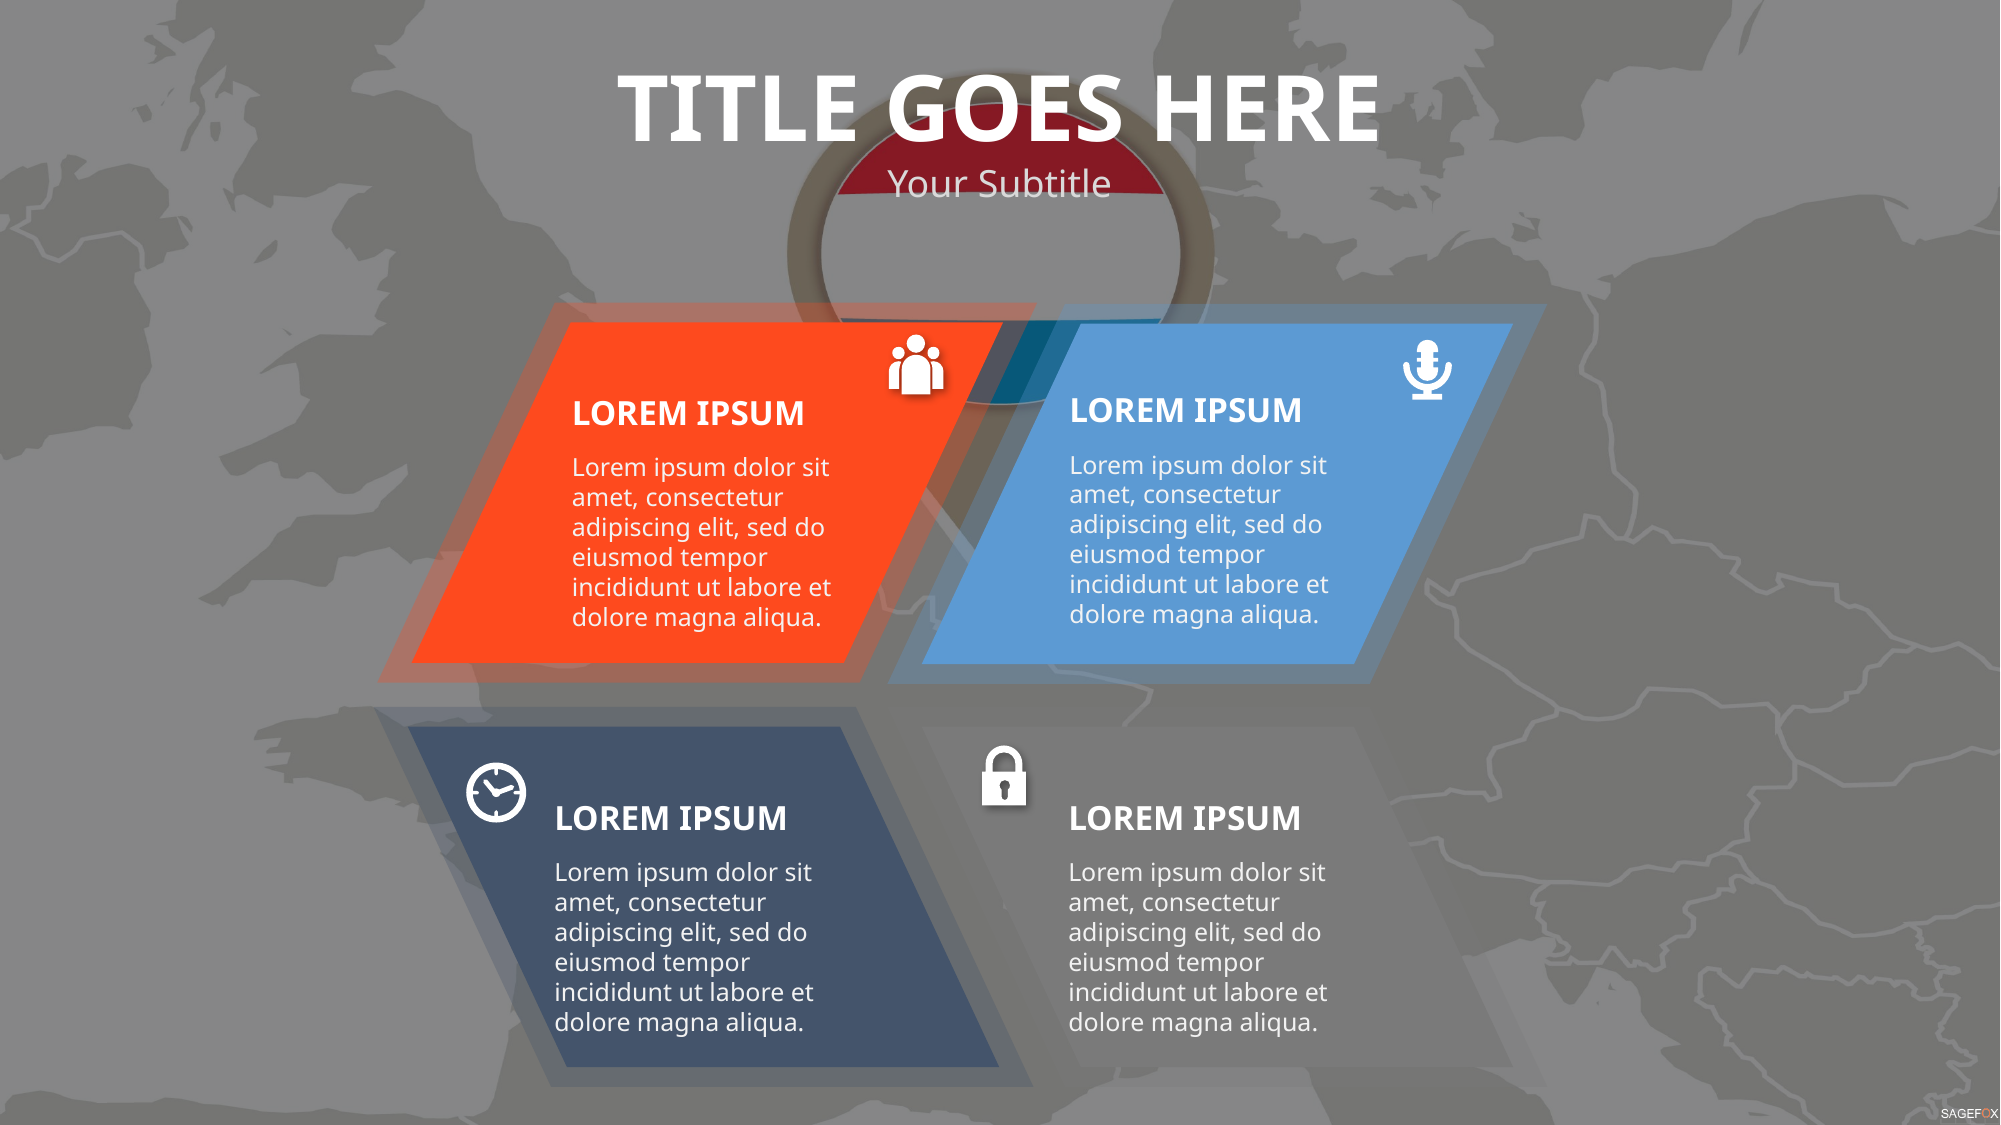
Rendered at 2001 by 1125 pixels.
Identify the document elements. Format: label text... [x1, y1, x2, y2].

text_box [887, 706, 1548, 1088]
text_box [887, 303, 1548, 684]
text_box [377, 302, 1038, 683]
text_box TITLE GOES HERE Your Subtitle [548, 42, 1452, 212]
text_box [373, 706, 887, 1088]
picture [0, 0, 2001, 1125]
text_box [466, 762, 527, 823]
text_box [1403, 339, 1452, 400]
